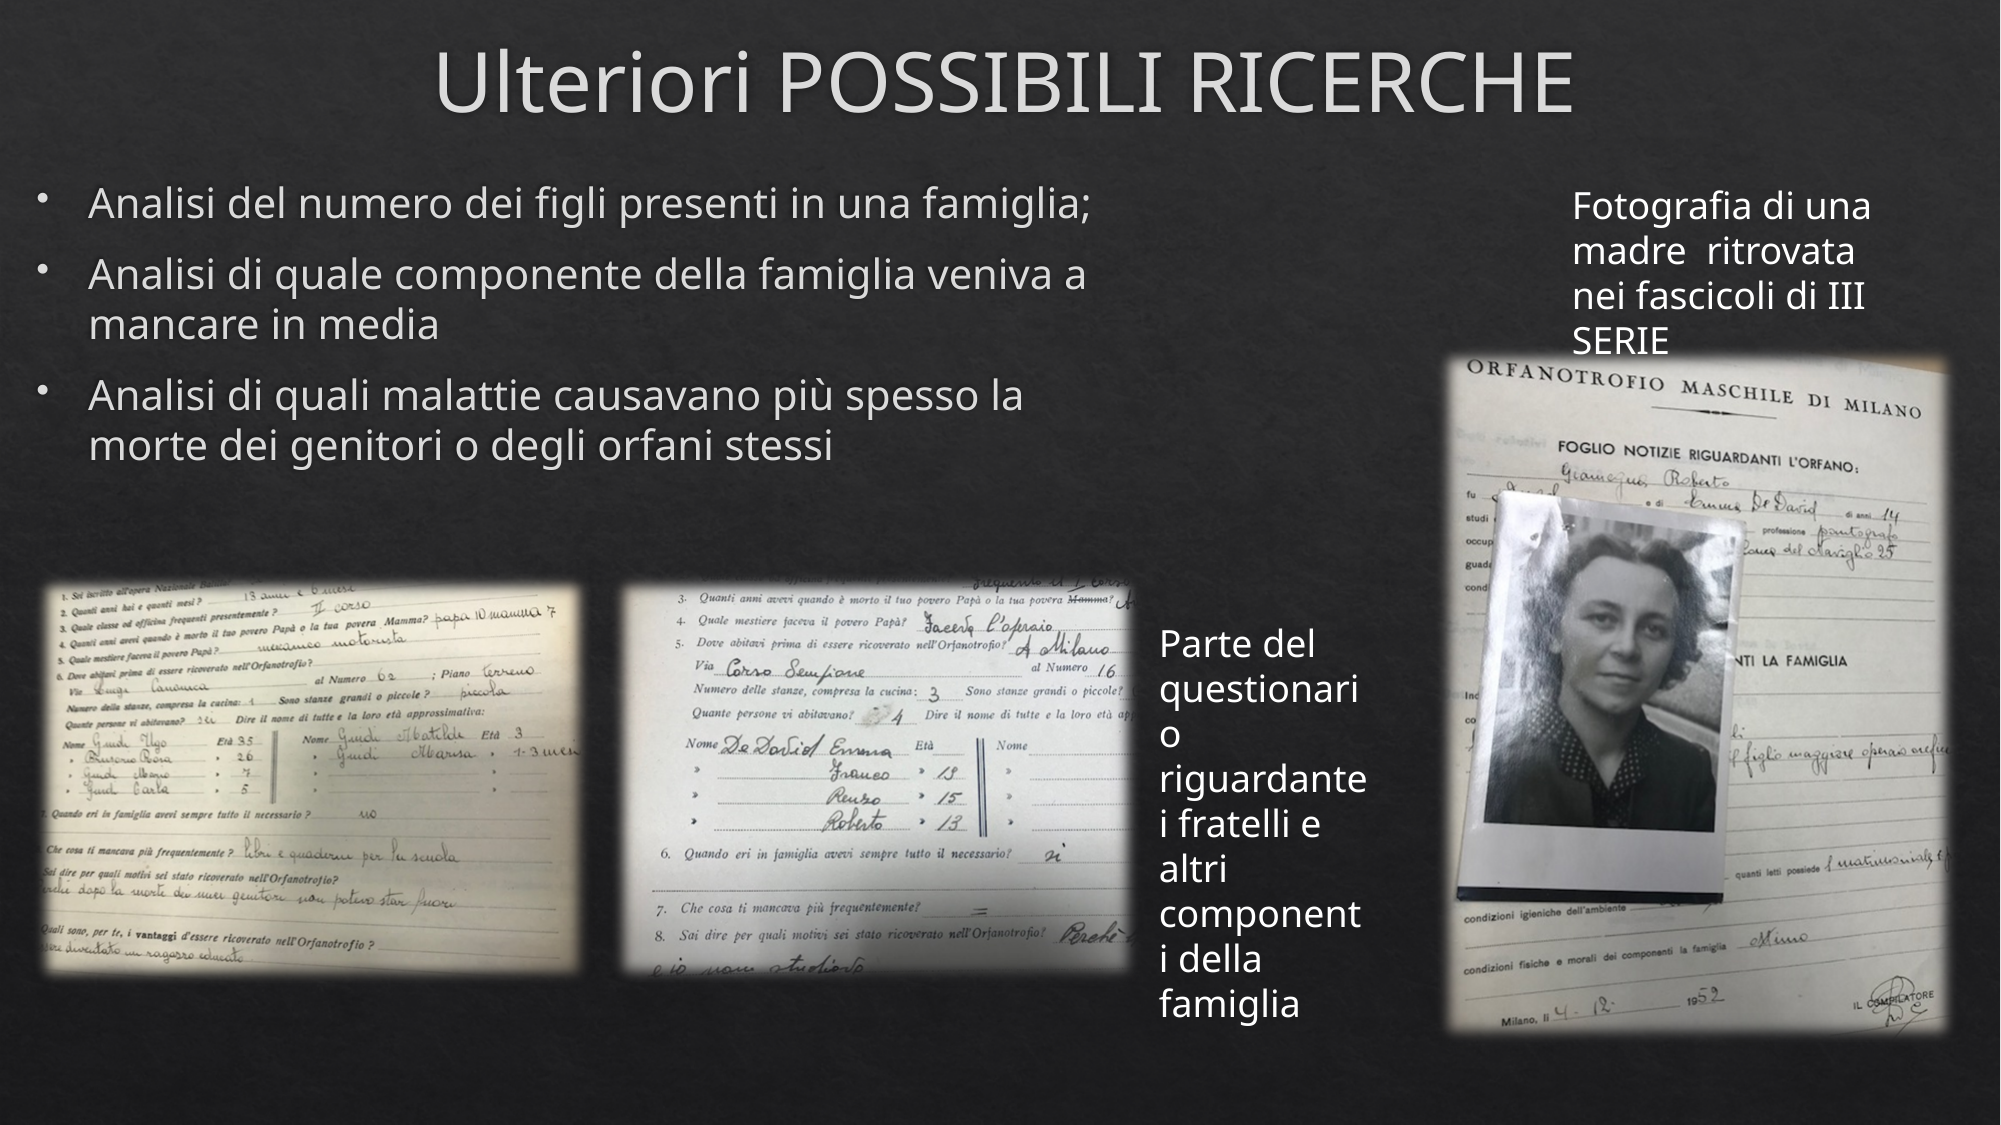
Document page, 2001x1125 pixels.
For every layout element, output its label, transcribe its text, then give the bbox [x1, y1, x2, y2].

title Ulteriori POSSIBILI RICERCHE [156, 0, 1855, 160]
picture [1432, 342, 1962, 1048]
list Analisi del numero dei figli presenti in una famiglia; Analisi di quale componente della famiglia veniva a mancare in media Analisi di quali malattie causavano più spesso la morte dei genitori o degli orfani stessi [16, 169, 1116, 571]
text_box Parte del questionario riguardante i fratelli e altri componenti della famiglia [1143, 612, 1384, 1032]
picture [607, 570, 1145, 988]
text_box Fotografia di una madre ritrovata nei fascicoli di III SERIE [1557, 174, 1901, 338]
picture [30, 570, 595, 989]
